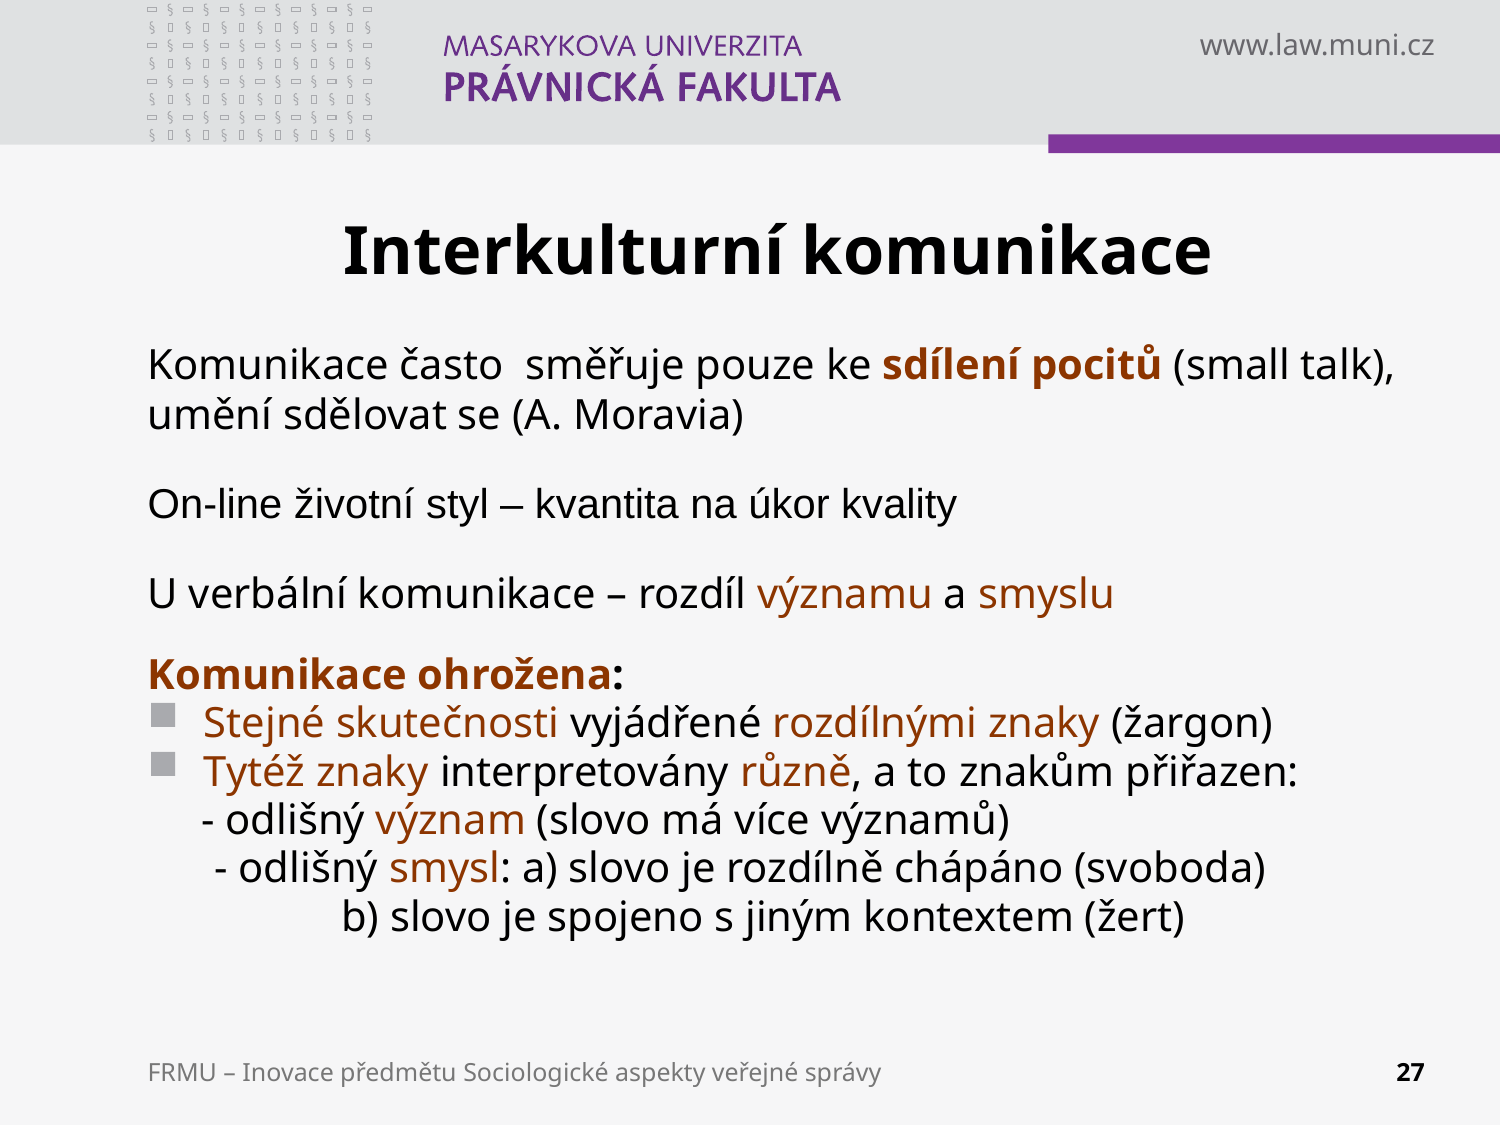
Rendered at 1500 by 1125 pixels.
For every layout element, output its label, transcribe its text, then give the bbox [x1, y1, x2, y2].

title Interkulturní komunikace [149, 207, 1426, 291]
footer FRMU – Inovace předmětu Sociologické aspekty veřejné správy [147, 1056, 1269, 1100]
list Komunikace často směřuje pouze ke sdílení pocitů (small talk), umění sdělovat se (A. Moravia) On-line životní styl – kvantita na úkor kvality U verbální komunikace – rozdíl významu a smyslu Komunikace ohrožena: Stejné skutečnosti vyjádřené rozdílnými znaky (žargon) Tytéž znaky interpretovány různě, a to znakům přiřazen: - odlišný význam (slovo má více významů) - odlišný smysl: a) slovo je rozdílně chápáno (svoboda) b) slovo je spojeno s jiným kontextem (žert) [147, 337, 1423, 977]
slide_number 27 [1316, 1056, 1425, 1100]
